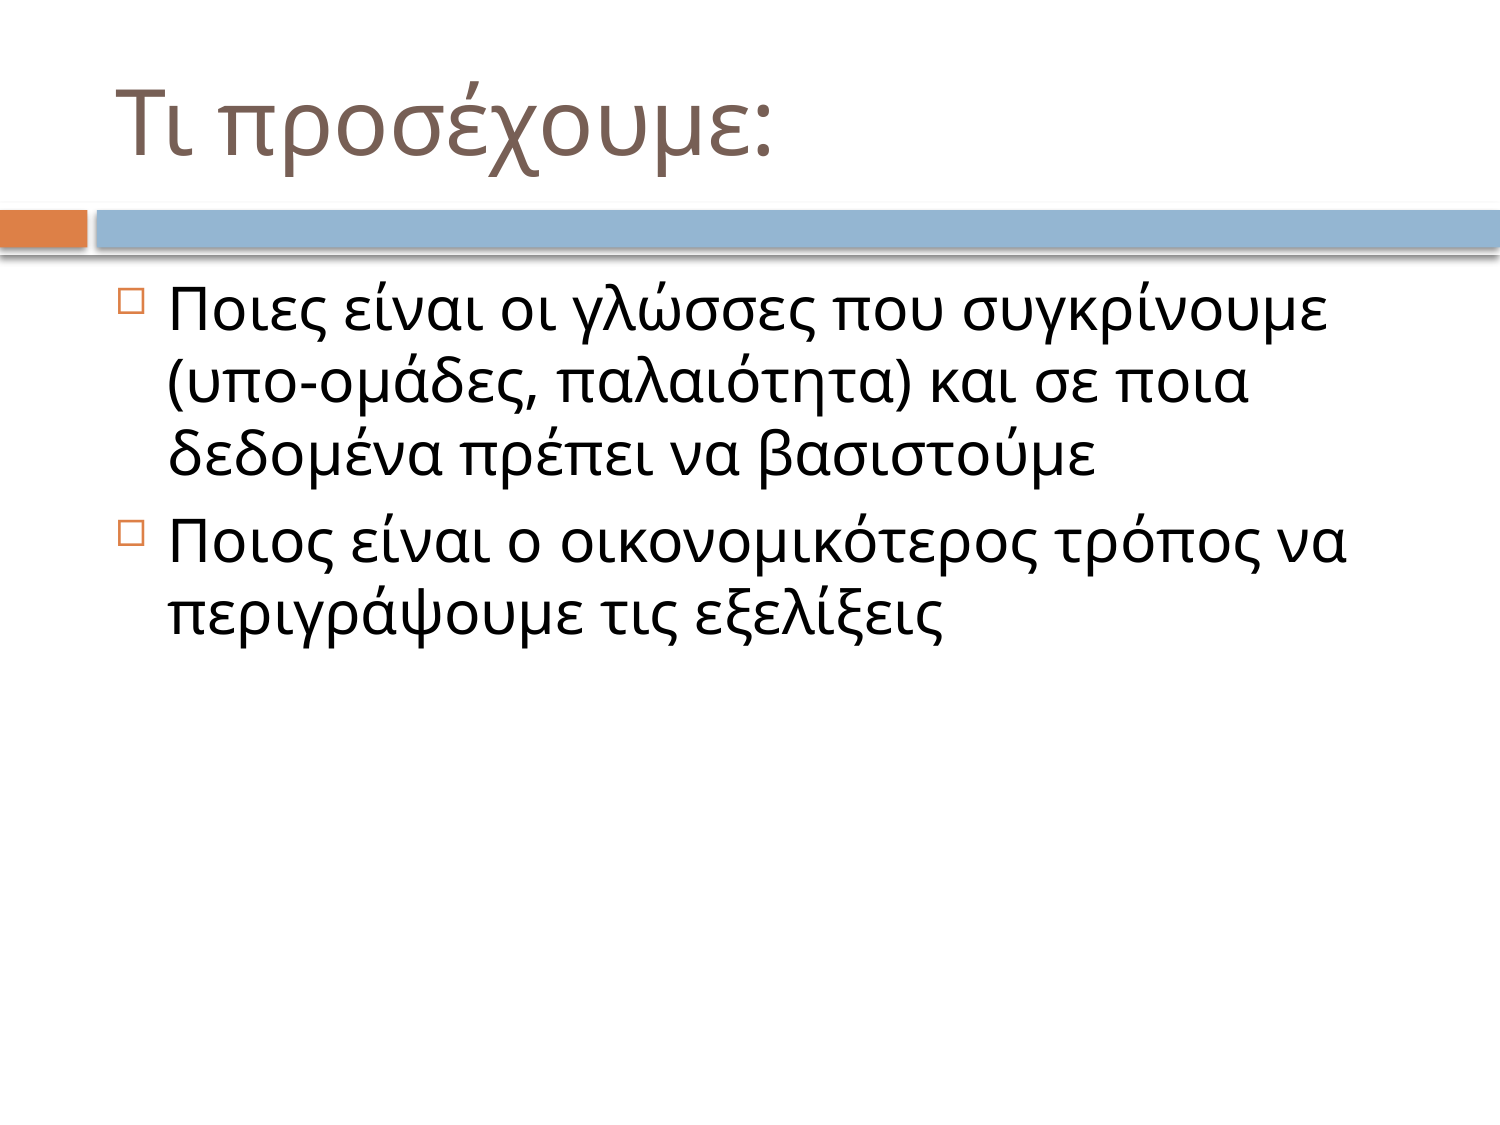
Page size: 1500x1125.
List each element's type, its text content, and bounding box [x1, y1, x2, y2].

list Ποιες είναι οι γλώσσες που συγκρίνουμε (υπο-ομάδες, παλαιότητα) και σε ποια δεδομένα πρέπει να βασιστούμε Ποιος είναι ο οικονομικότερος τρόπος να περιγράψουμε τις εξελίξεις [100, 262, 1438, 1000]
title Τι προσέχουμε: [100, 37, 1438, 200]
